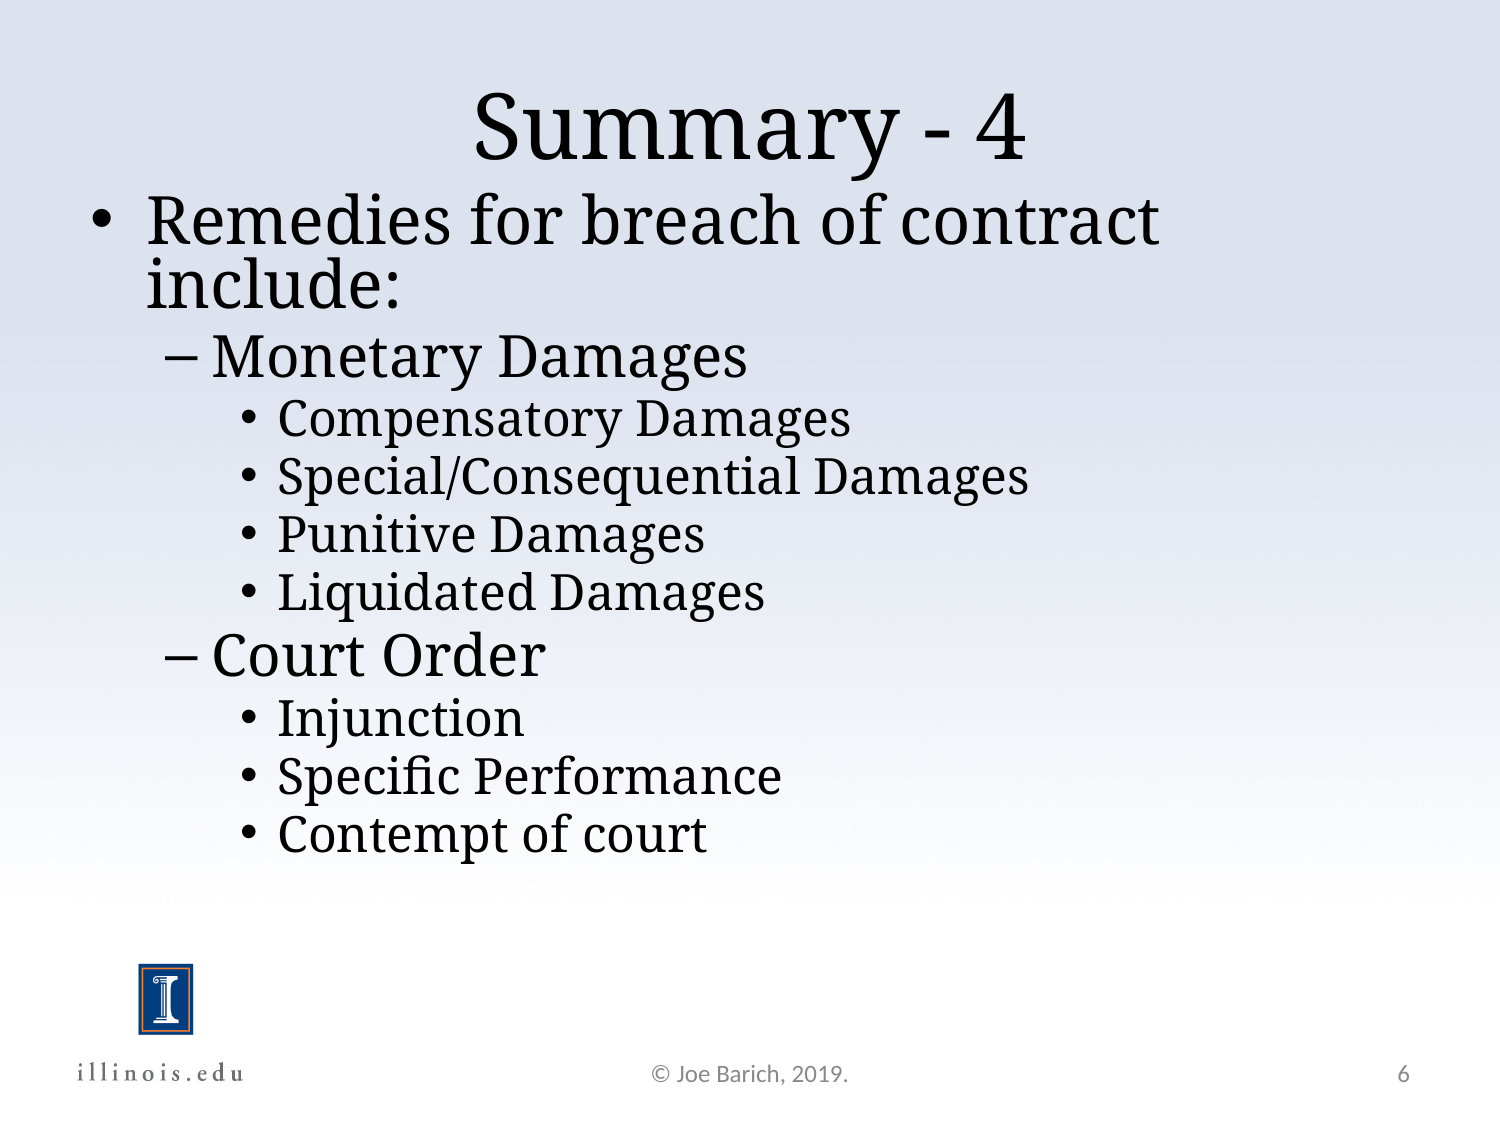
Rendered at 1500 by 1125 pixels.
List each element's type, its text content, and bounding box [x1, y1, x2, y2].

list Remedies for breach of contract include: Monetary Damages Compensatory Damages Special/Consequential Damages Punitive Damages Liquidated Damages Court Order Injunction Specific Performance Contempt of court [74, 185, 1426, 921]
title Summary - 4 [74, 44, 1426, 185]
slide_number 6 [1074, 1042, 1425, 1103]
picture [0, 0, 1500, 1125]
footer © Joe Barich, 2019. [512, 1042, 988, 1103]
